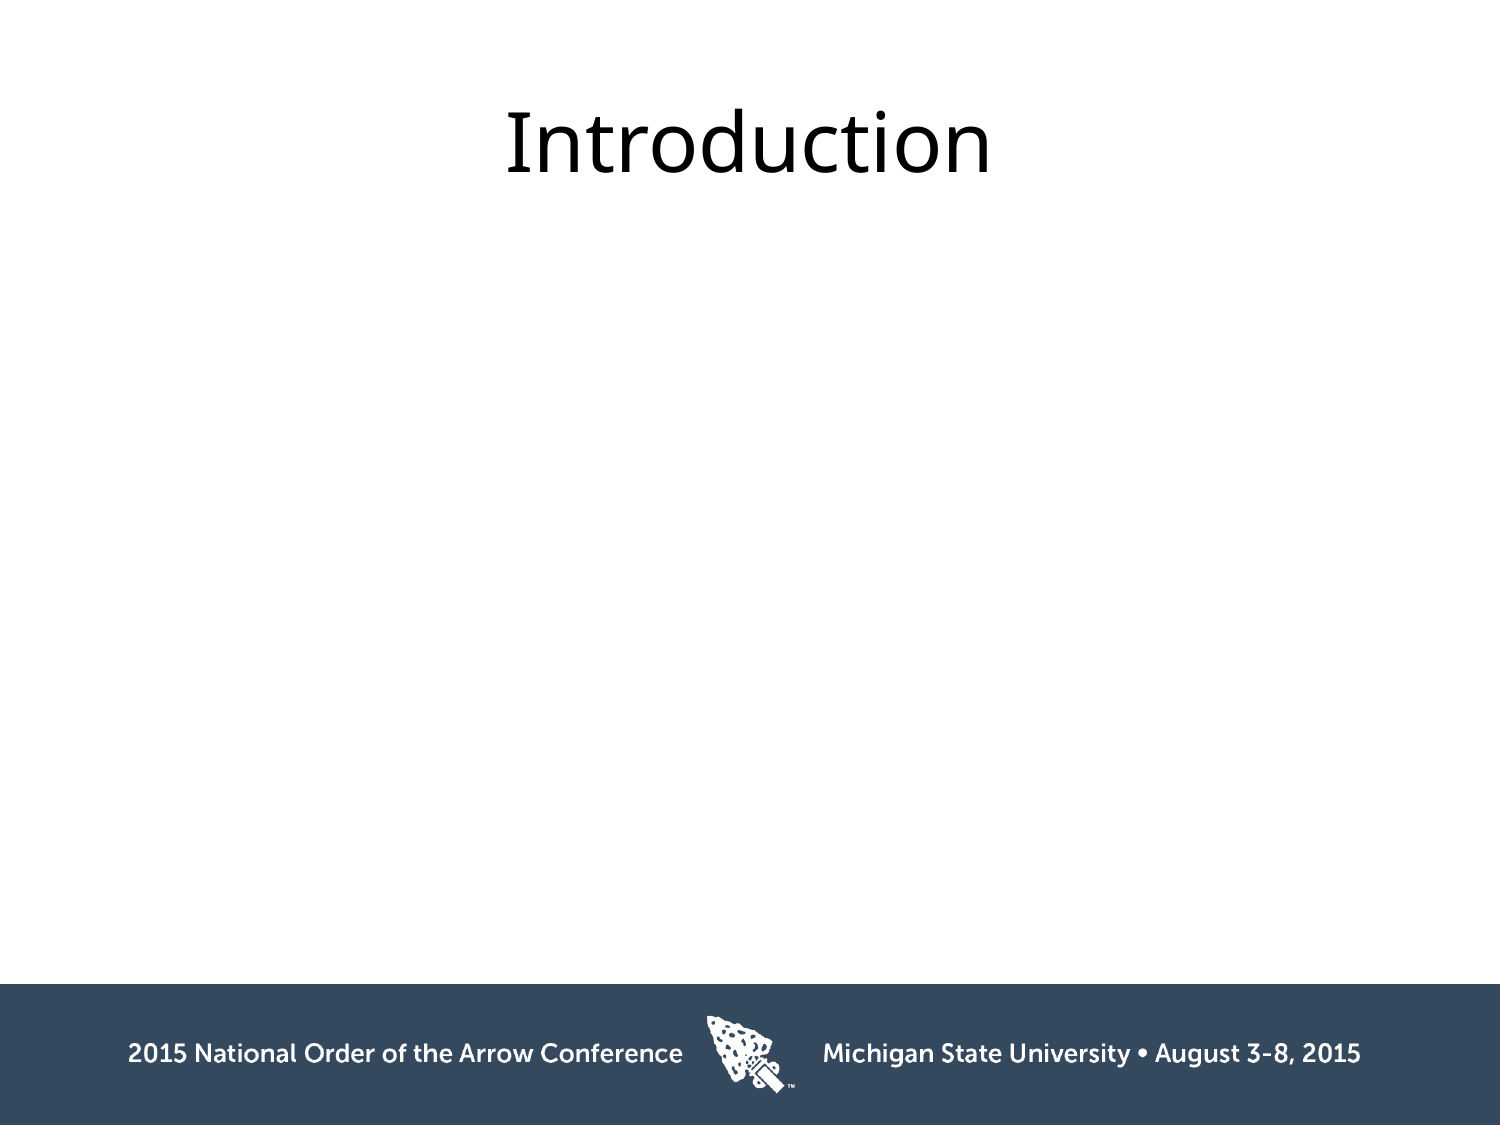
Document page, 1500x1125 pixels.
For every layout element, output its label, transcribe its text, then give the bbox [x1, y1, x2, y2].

picture [0, 0, 1500, 1125]
title Introduction [75, 45, 1425, 233]
